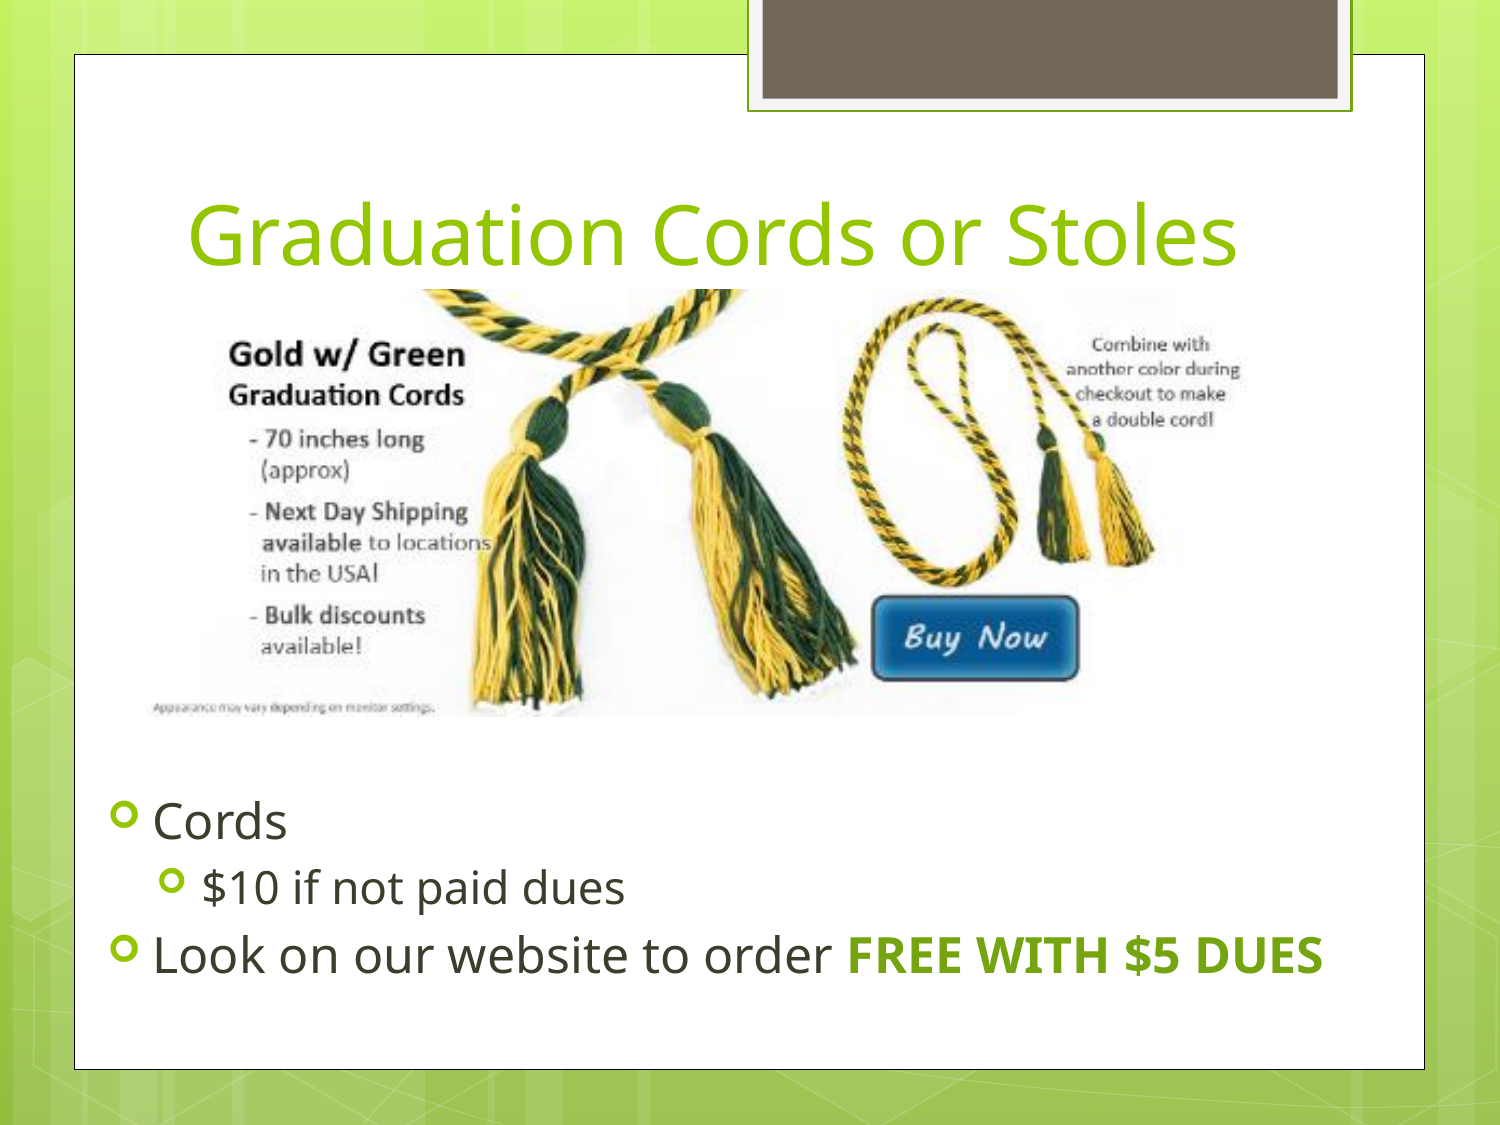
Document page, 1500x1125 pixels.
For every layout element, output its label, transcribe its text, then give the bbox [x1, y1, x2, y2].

picture [146, 289, 1248, 718]
list Cords $10 if not paid dues Look on our website to order FREE WITH $5 DUES [81, 781, 1426, 1007]
title Graduation Cords or Stoles [171, 102, 1324, 290]
